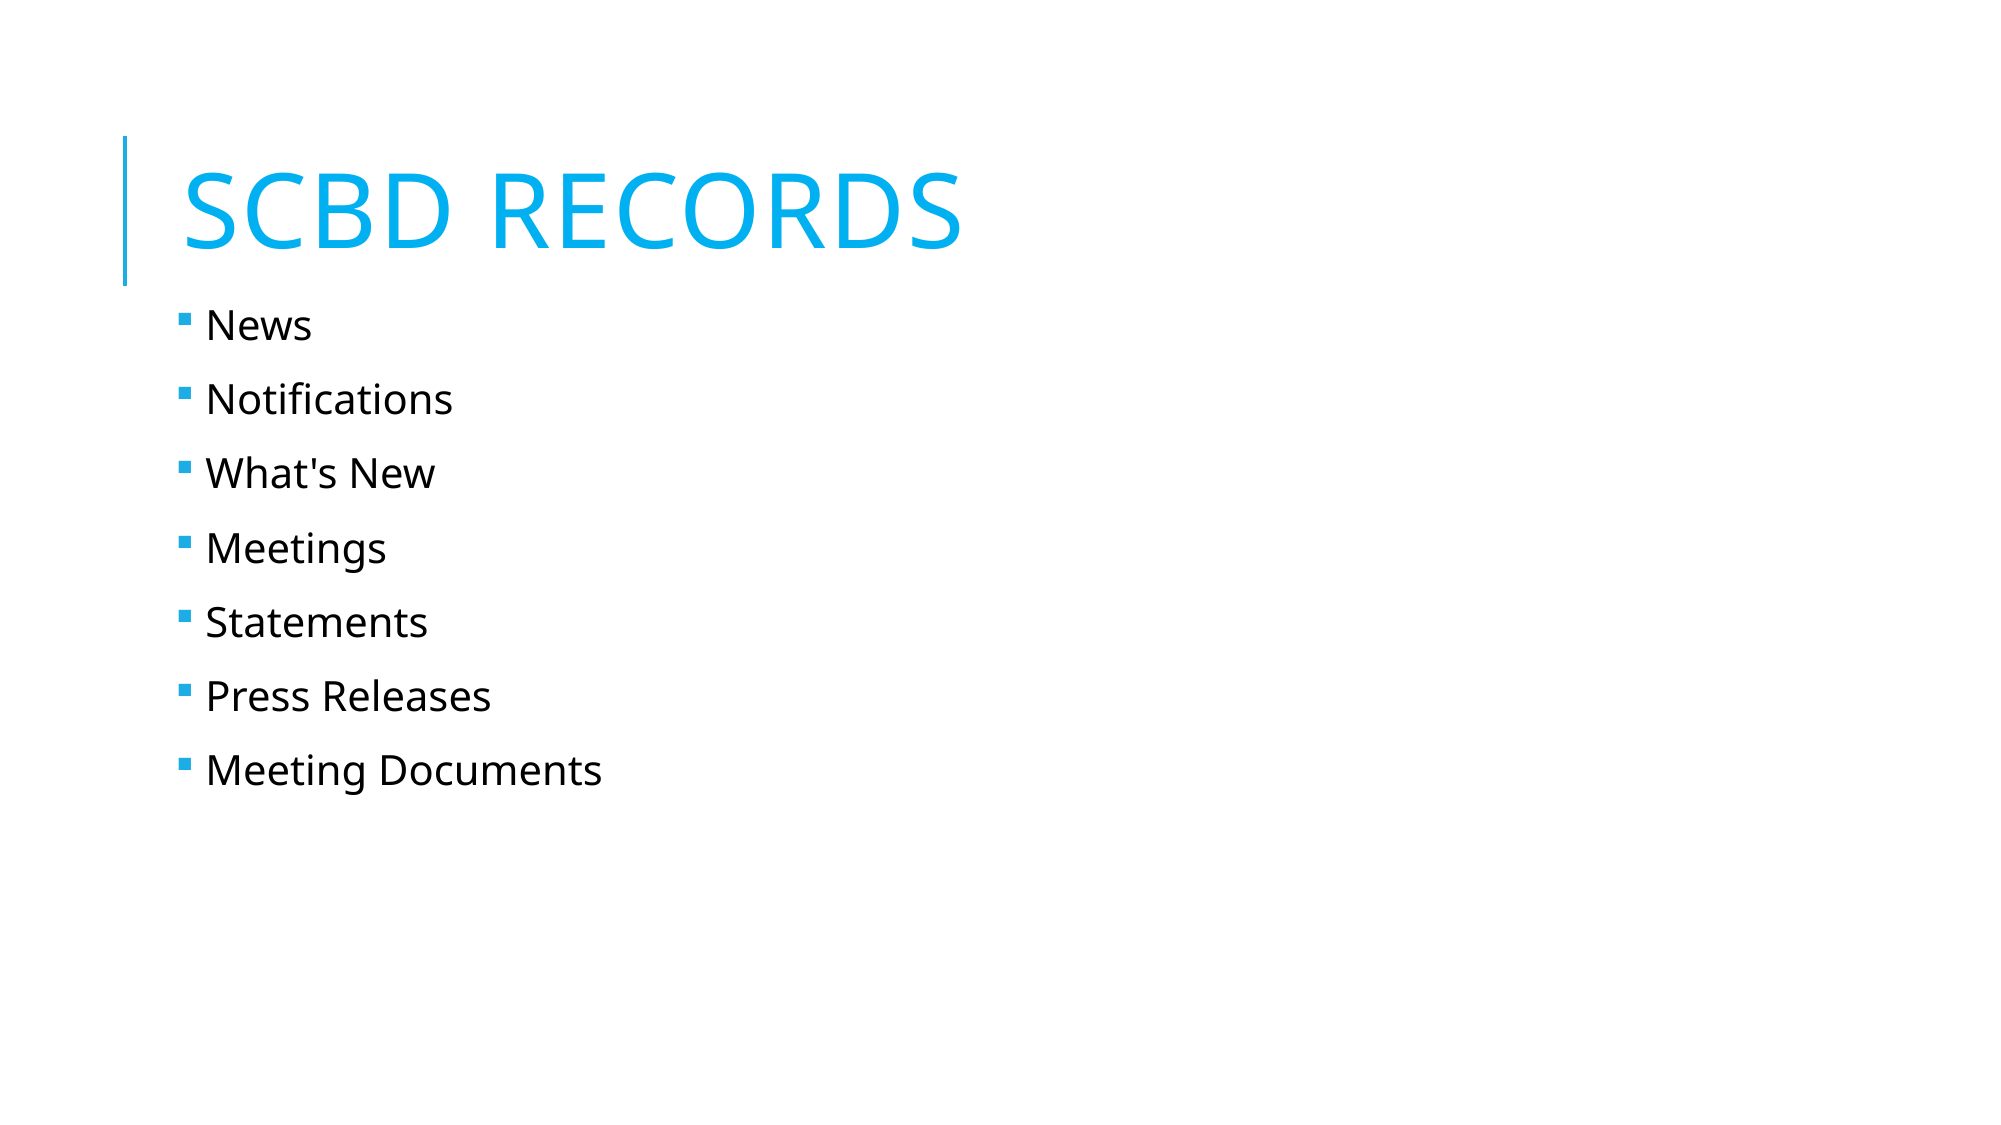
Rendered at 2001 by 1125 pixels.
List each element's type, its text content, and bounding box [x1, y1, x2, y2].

title SCBD records [168, 96, 1938, 297]
list News Notifications What's New Meetings Statements Press Releases Meeting Documents [168, 297, 1938, 990]
